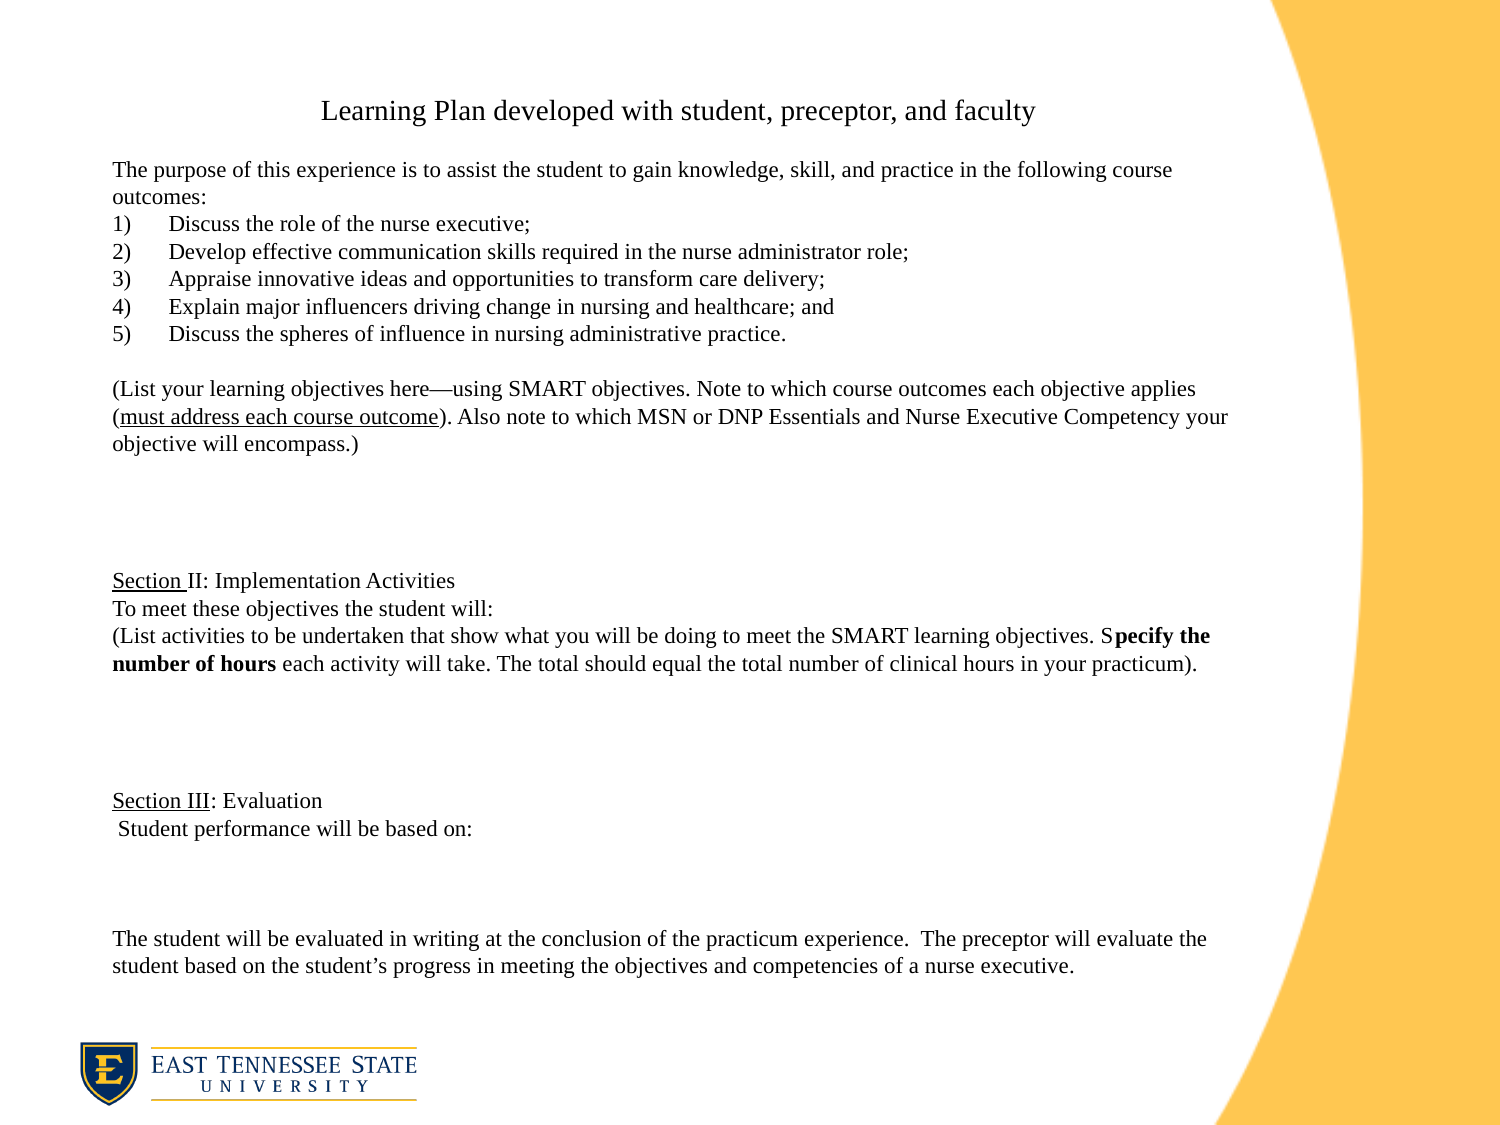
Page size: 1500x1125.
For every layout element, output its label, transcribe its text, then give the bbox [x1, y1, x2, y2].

text_box Learning Plan developed with student, preceptor, and faculty The purpose of this experience is to assist the student to gain knowledge, skill, and practice in the following course outcomes: Discuss the role of the nurse executive; Develop effective communication skills required in the nurse administrator role; Appraise innovative ideas and opportunities to transform care delivery; Explain major influencers driving change in nursing and healthcare; and Discuss the spheres of influence in nursing administrative practice. (List your learning objectives here—using SMART objectives. Note to which course outcomes each objective applies (must address each course outcome). Also note to which MSN or DNP Essentials and Nurse Executive Competency your objective will encompass.) Section II: Implementation Activities To meet these objectives the student will: (List activities to be undertaken that show what you will be doing to meet the SMART learning objectives. Specify the number of hours each activity will take. The total should equal the total number of clinical hours in your practicum). Section III: Evaluation Student performance will be based on: The student will be evaluated in writing at the conclusion of the practicum experience. The preceptor will evaluate the student based on the student’s progress in meeting the objectives and competencies of a nurse executive. [97, 84, 1260, 1013]
picture [0, 0, 1500, 1125]
